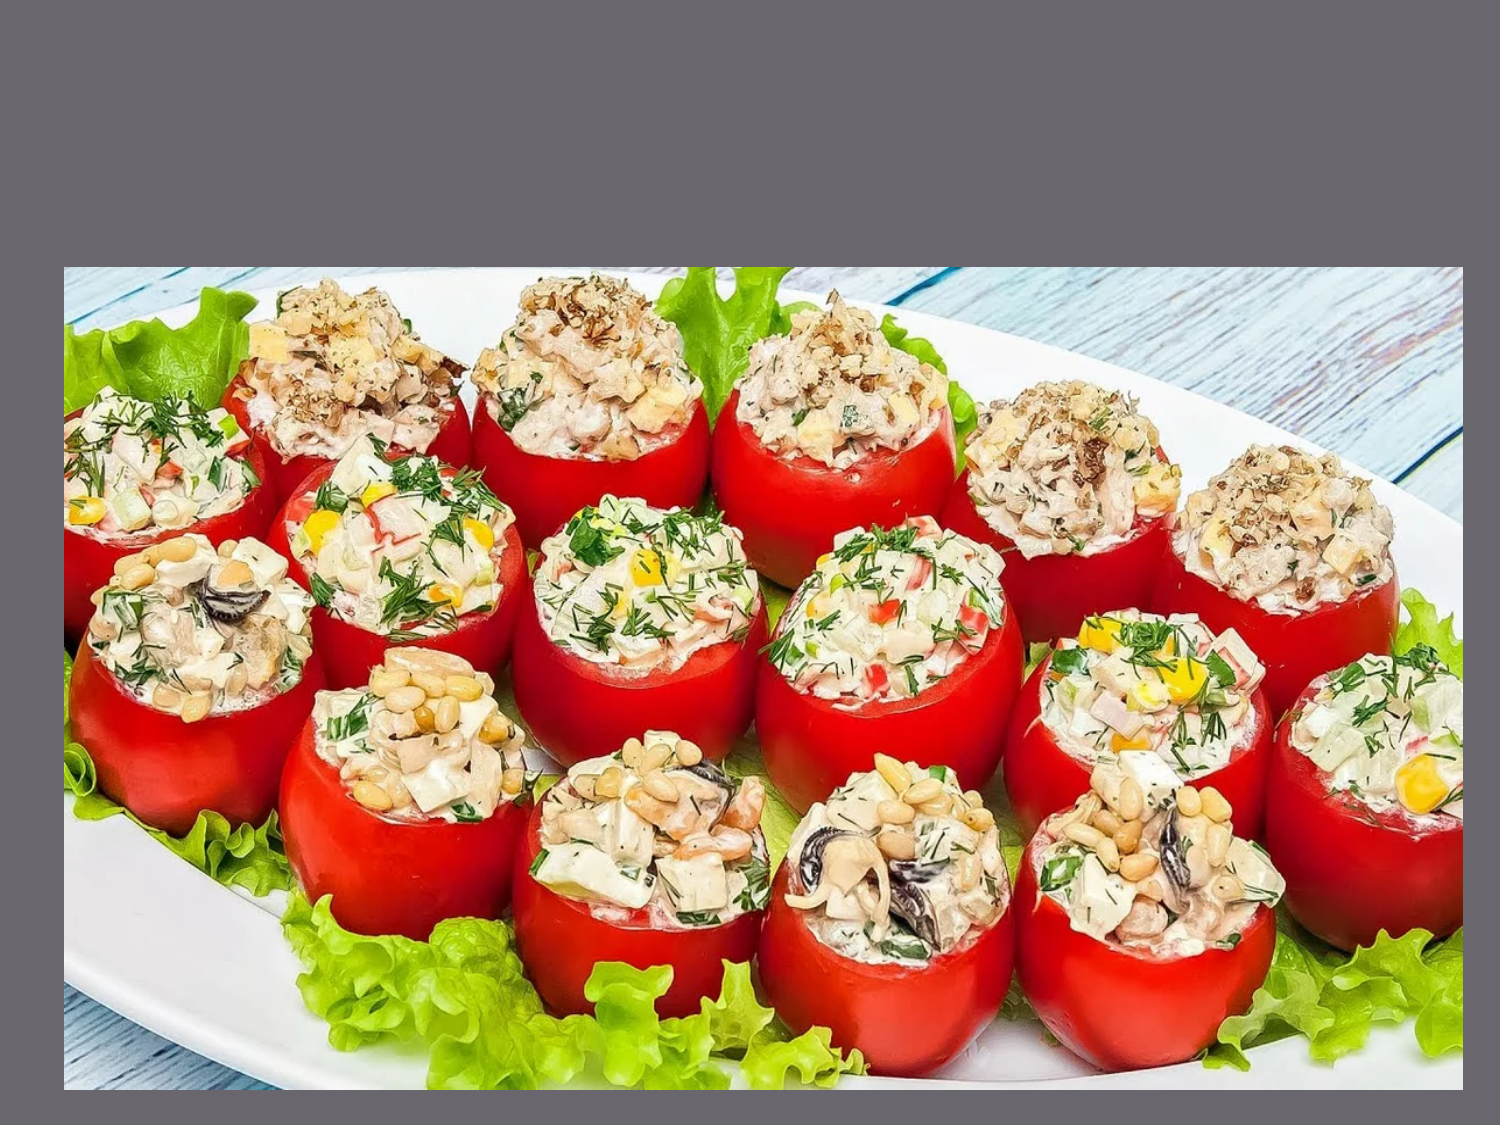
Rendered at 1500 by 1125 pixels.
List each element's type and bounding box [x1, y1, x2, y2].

picture [64, 266, 1463, 1090]
